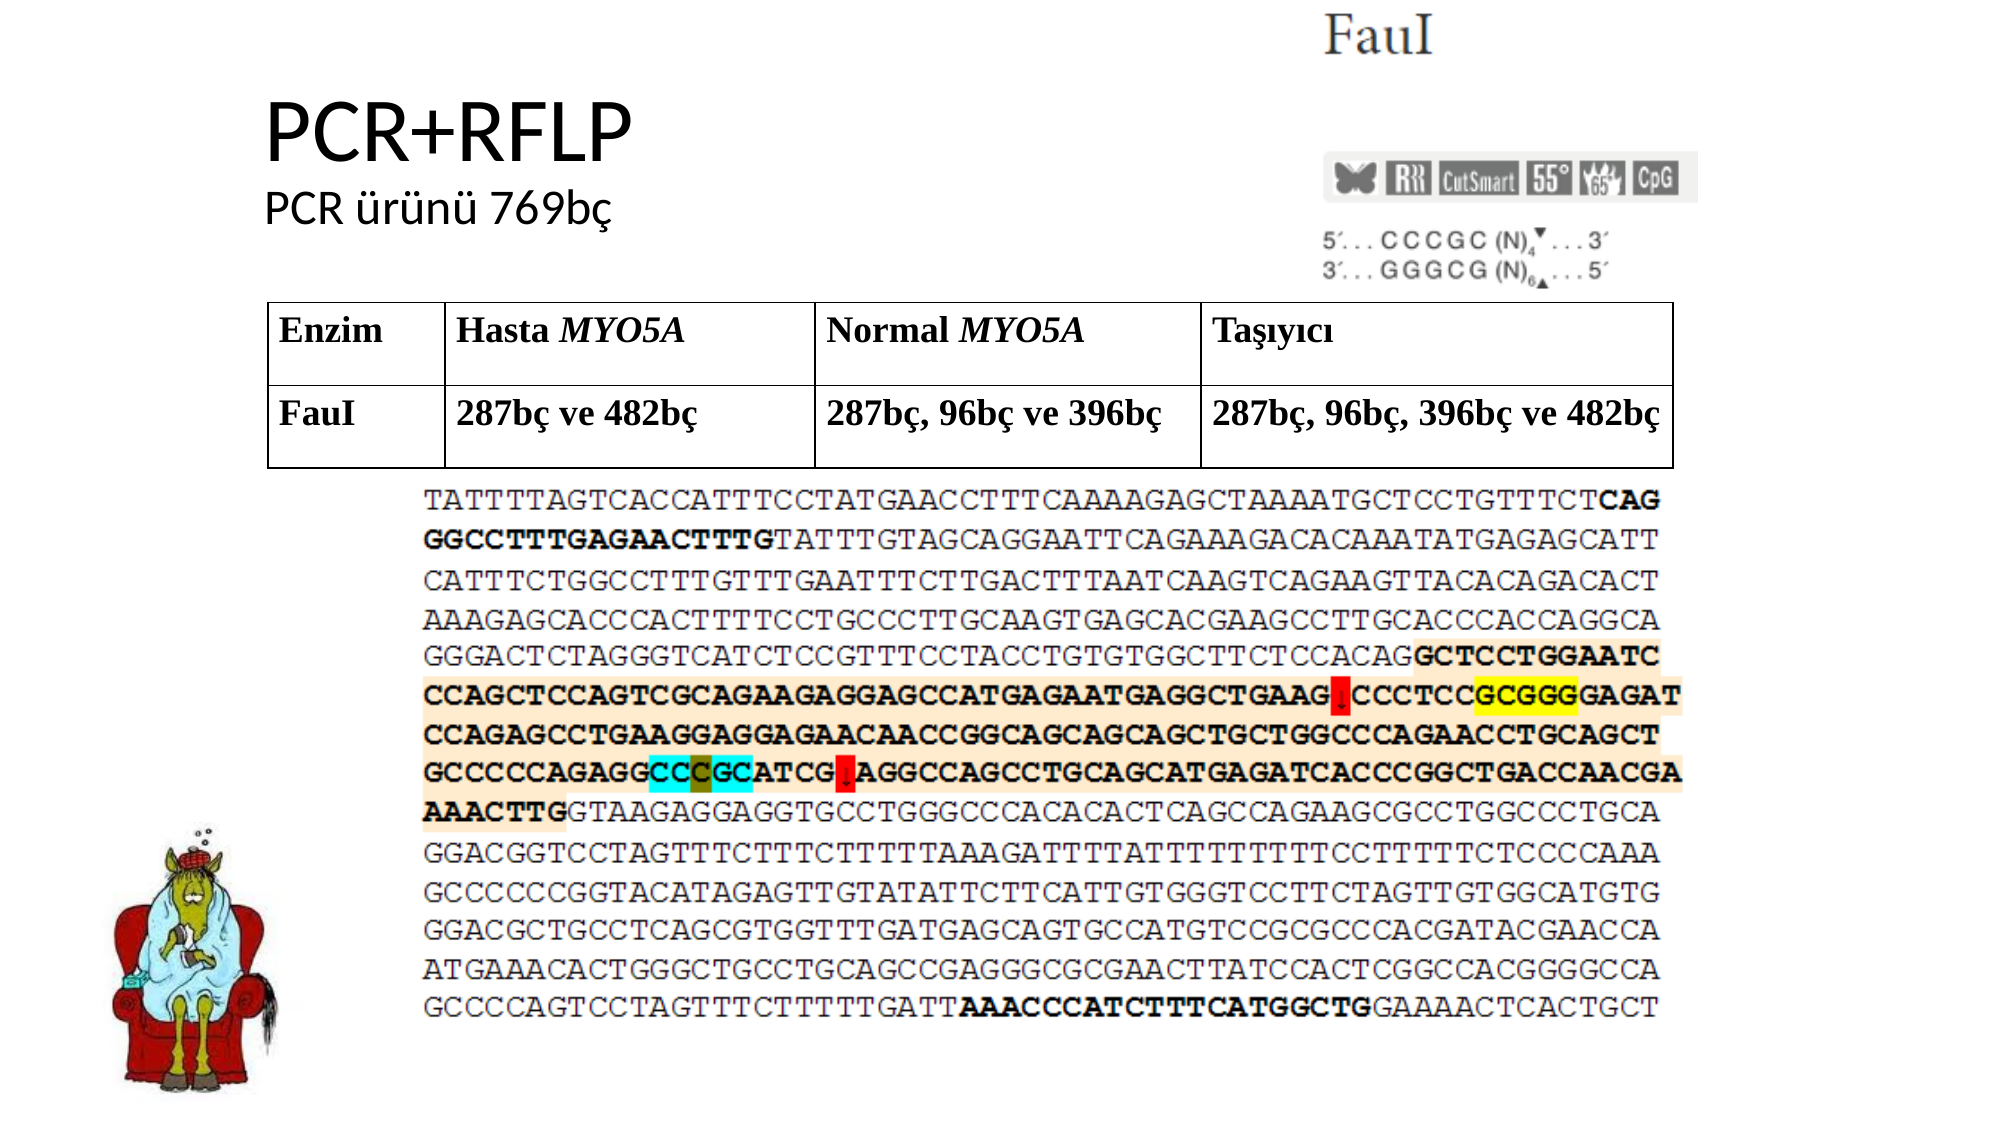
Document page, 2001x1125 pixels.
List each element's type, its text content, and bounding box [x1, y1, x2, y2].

table_header Enzim [269, 303, 444, 385]
table_cell 287bç, 96bç ve 396bç [816, 386, 1200, 466]
title PCR+RFLP PCR ürünü 769bç [249, 65, 1205, 253]
picture [1300, 0, 1699, 310]
table_header Normal MYO5A [816, 303, 1200, 385]
table_header Taşıyıcı [1202, 303, 1672, 385]
table_cell 287bç, 96bç, 396bç ve 482bç [1202, 386, 1672, 466]
table_cell FauI [269, 386, 444, 467]
picture [409, 467, 1699, 1036]
picture [88, 821, 303, 1102]
table_header Hasta MYO5A [446, 303, 814, 385]
table_cell 287bç ve 482bç [446, 386, 814, 466]
